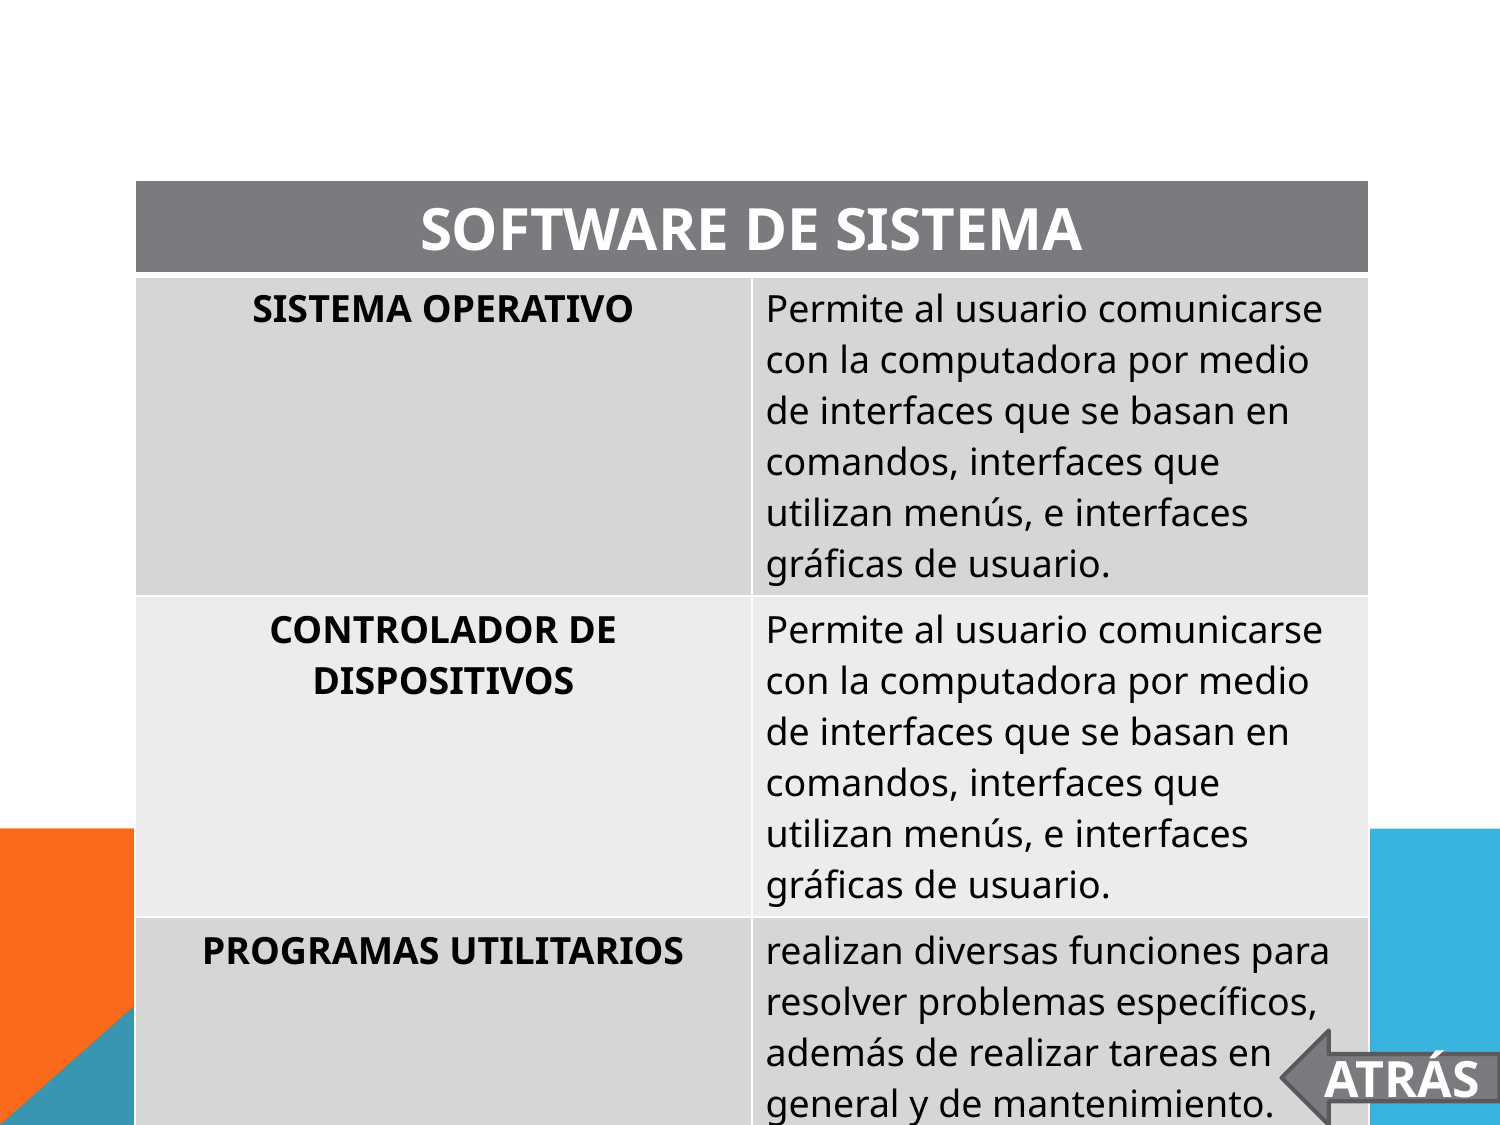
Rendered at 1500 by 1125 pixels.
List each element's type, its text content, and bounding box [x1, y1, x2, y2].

table_cell Permite al usuario comunicarse con la computadora por medio de interfaces que se basan en comandos, interfaces que utilizan menús, e interfaces gráficas de usuario. [753, 278, 1368, 595]
table_cell realizan diversas funciones para resolver problemas específicos, además de realizar tareas en general y de mantenimiento. [753, 918, 1368, 1125]
table_header SOFTWARE DE SISTEMA [136, 181, 1368, 272]
table_cell Permite al usuario comunicarse con la computadora por medio de interfaces que se basan en comandos, interfaces que utilizan menús, e interfaces gráficas de usuario. [753, 597, 1368, 916]
table_cell SISTEMA OPERATIVO [136, 278, 751, 595]
text_box ATRÁS [1279, 1028, 1500, 1125]
table_cell CONTROLADOR DE DISPOSITIVOS [136, 597, 751, 916]
table_cell PROGRAMAS UTILITARIOS [136, 918, 751, 1125]
